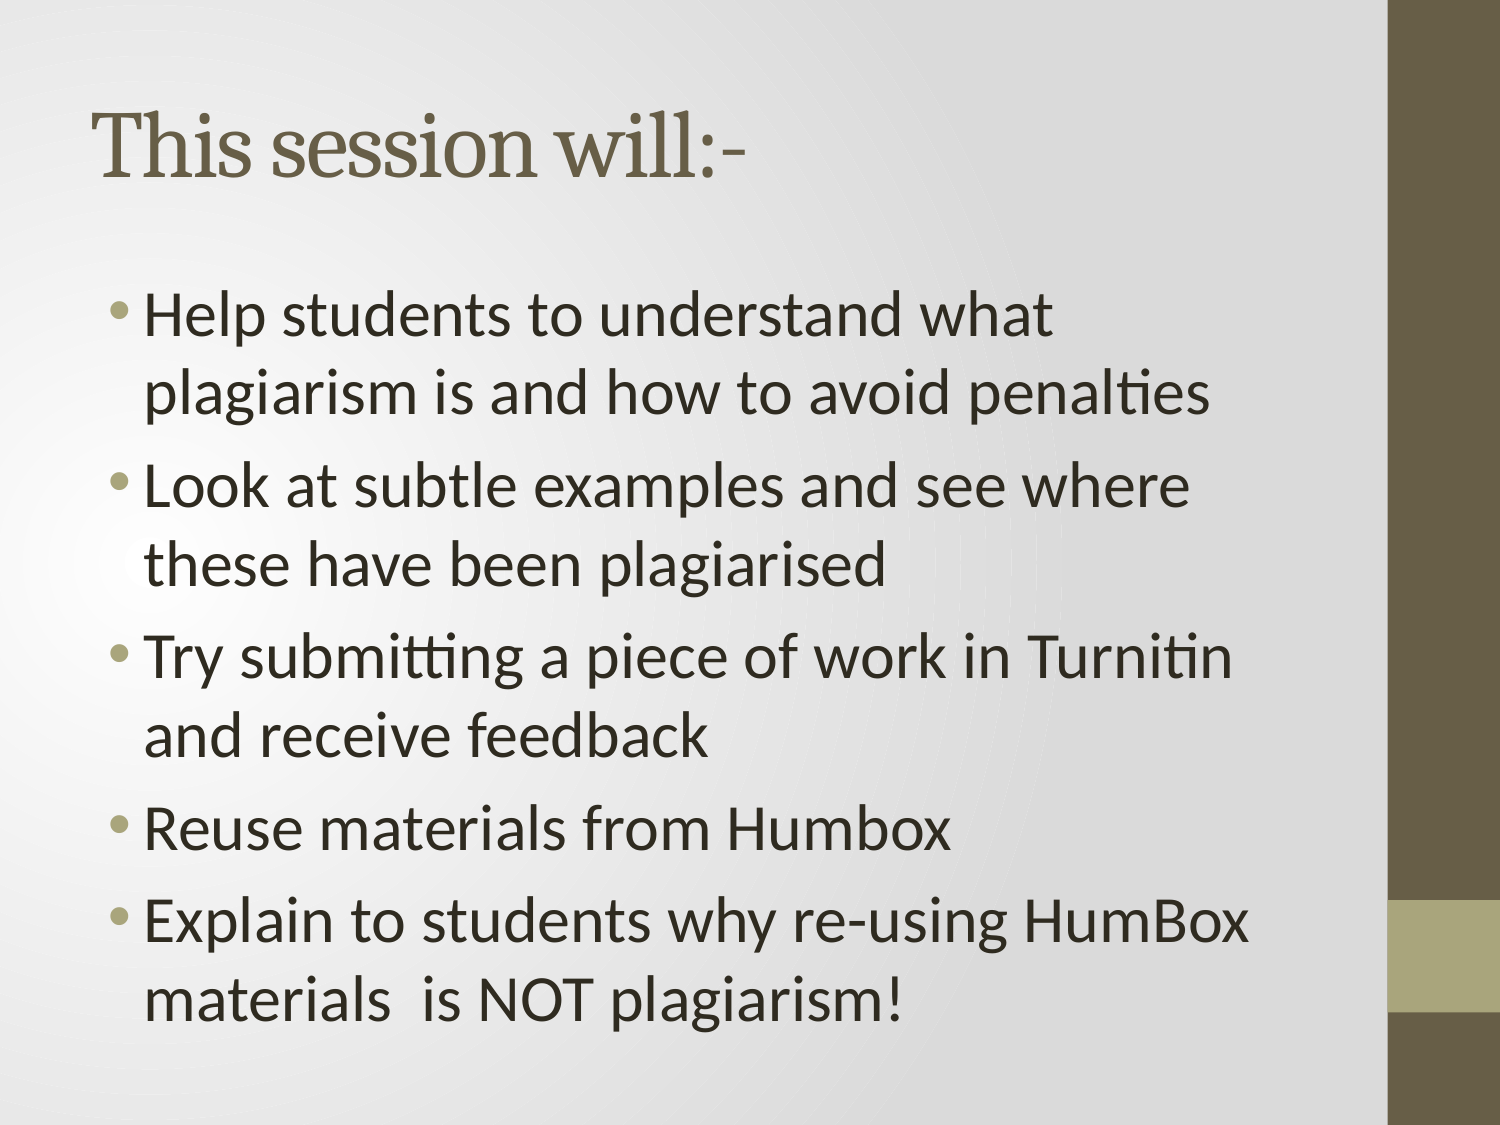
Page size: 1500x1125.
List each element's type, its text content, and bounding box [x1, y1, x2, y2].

list Help students to understand what plagiarism is and how to avoid penalties Look at subtle examples and see where these have been plagiarised Try submitting a piece of work in Turnitin and receive feedback Reuse materials from Humbox Explain to students why re-using HumBox materials is NOT plagiarism! [75, 262, 1325, 1050]
title This session will:- [75, 45, 1325, 233]
